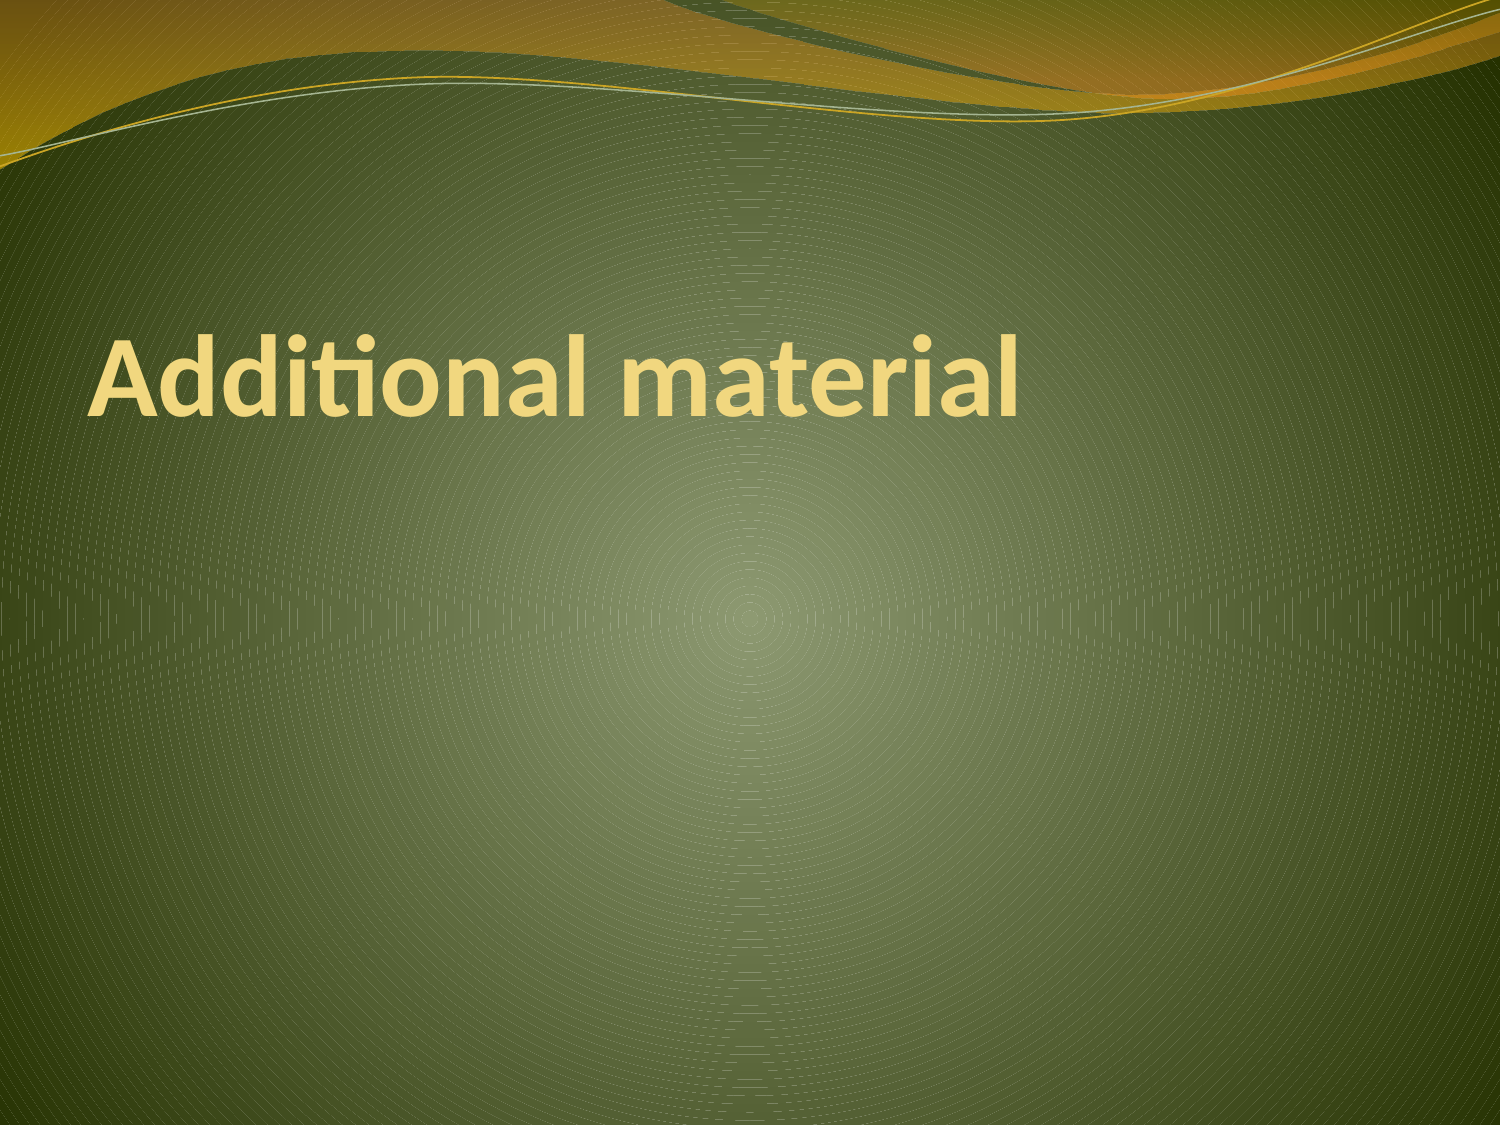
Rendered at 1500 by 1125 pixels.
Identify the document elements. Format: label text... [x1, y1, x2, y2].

title Additional material [86, 216, 1362, 440]
